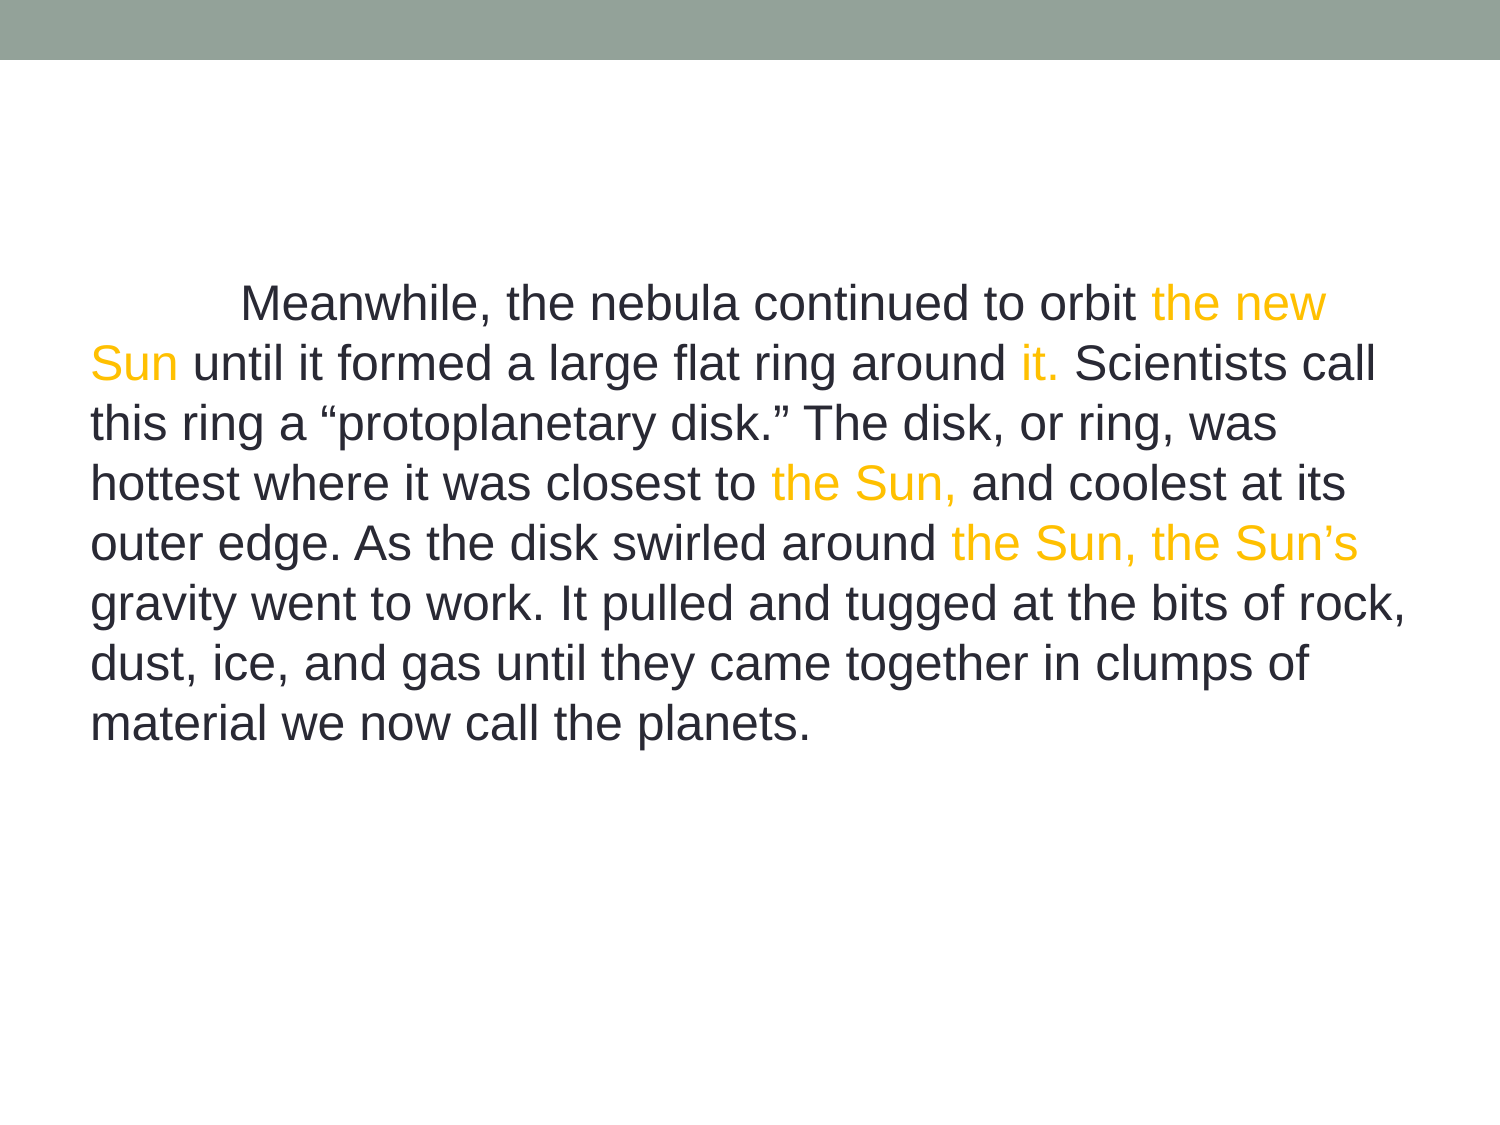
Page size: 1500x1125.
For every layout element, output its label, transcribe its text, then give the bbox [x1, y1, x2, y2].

list Meanwhile, the nebula continued to orbit the new Sun until it formed a large flat ring around it. Scientists call this ring a “protoplanetary disk.” The disk, or ring, was hottest where it was closest to the Sun, and coolest at its outer edge. As the disk swirled around the Sun, the Sun’s gravity went to work. It pulled and tugged at the bits of rock, dust, ice, and gas until they came together in clumps of material we now call the planets. [75, 262, 1425, 1063]
